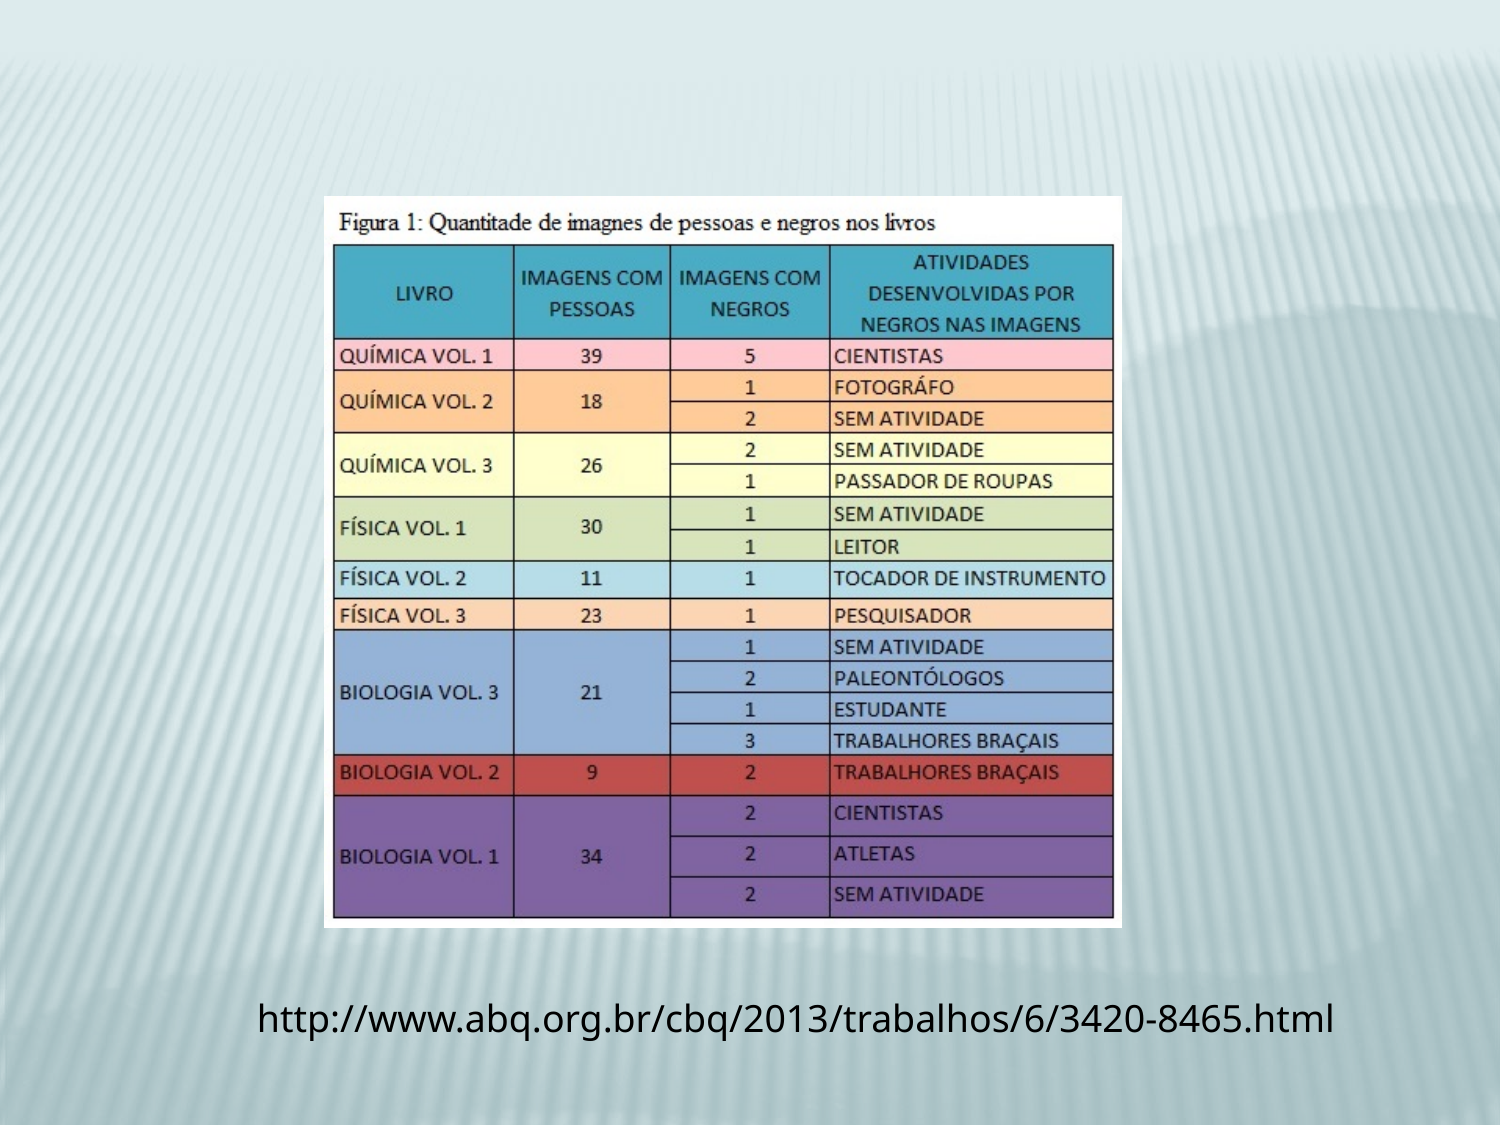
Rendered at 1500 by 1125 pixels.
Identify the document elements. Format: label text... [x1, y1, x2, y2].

text_box http://www.abq.org.br/cbq/2013/trabalhos/6/3420-8465.html [242, 987, 1376, 1048]
picture [324, 195, 1122, 928]
